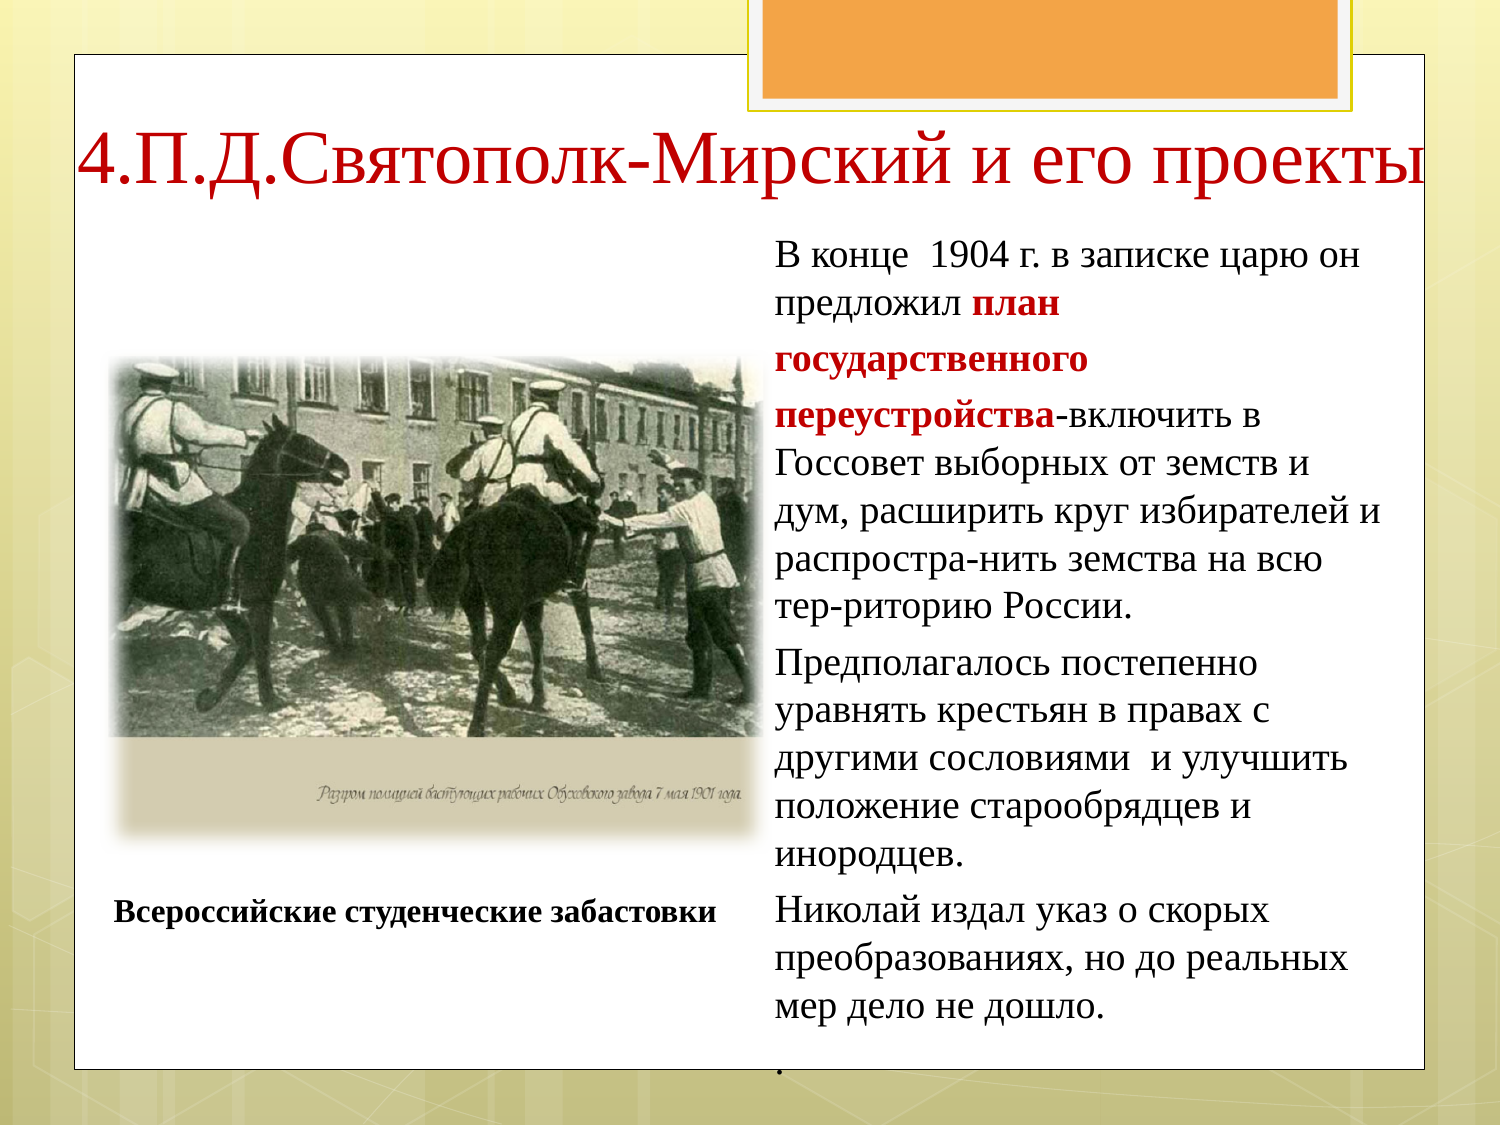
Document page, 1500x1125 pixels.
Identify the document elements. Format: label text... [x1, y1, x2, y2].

picture [100, 349, 773, 855]
title 4.П.Д.Святополк-Мирский и его проекты [55, 19, 1450, 207]
text_box Всероссийские студенческие забастовки [79, 881, 753, 937]
list В конце 1904 г. в записке царю он предложил план государственного переустройства-включить в Госсовет выборных от земств и дум, расширить круг избирателей и распростра-нить земства на всю тер-риторию России. Предполагалось постепенно уравнять крестьян в правах с другими сословиями и улучшить положение старообрядцев и инородцев. Николай издал указ о скорых преобразованиях, но до реальных мер дело не дошло. . . [750, 219, 1400, 1125]
